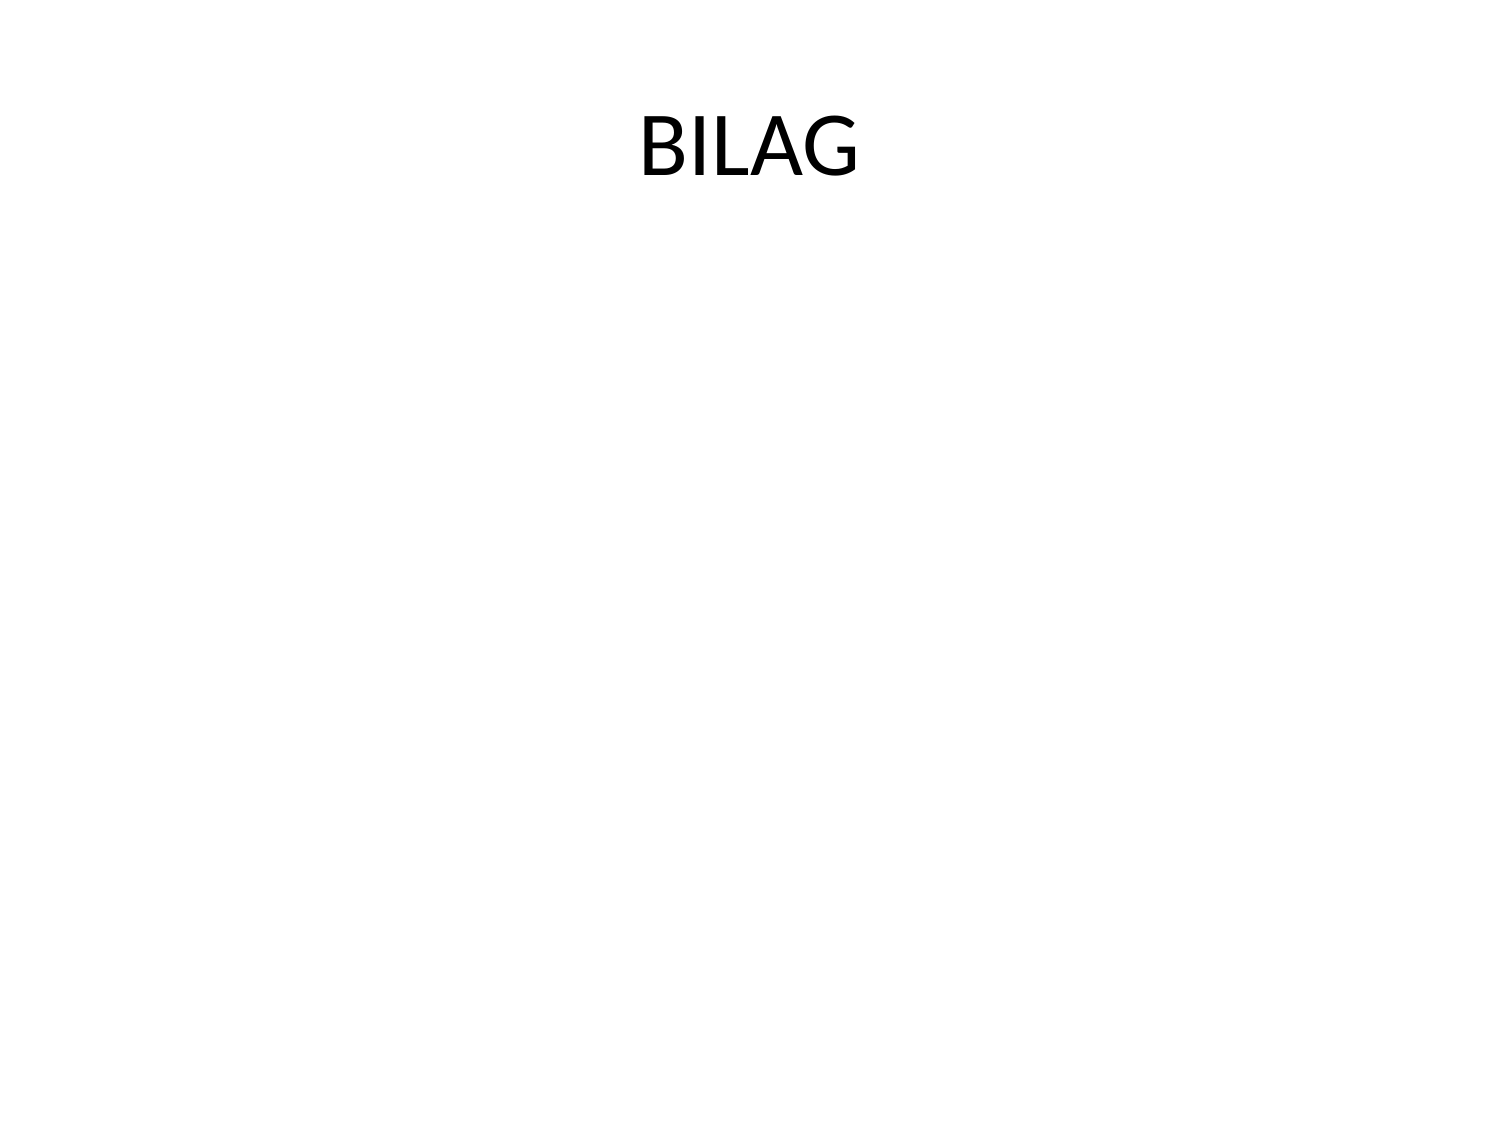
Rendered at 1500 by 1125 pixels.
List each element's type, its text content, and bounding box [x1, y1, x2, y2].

title BILAG [75, 45, 1425, 233]
